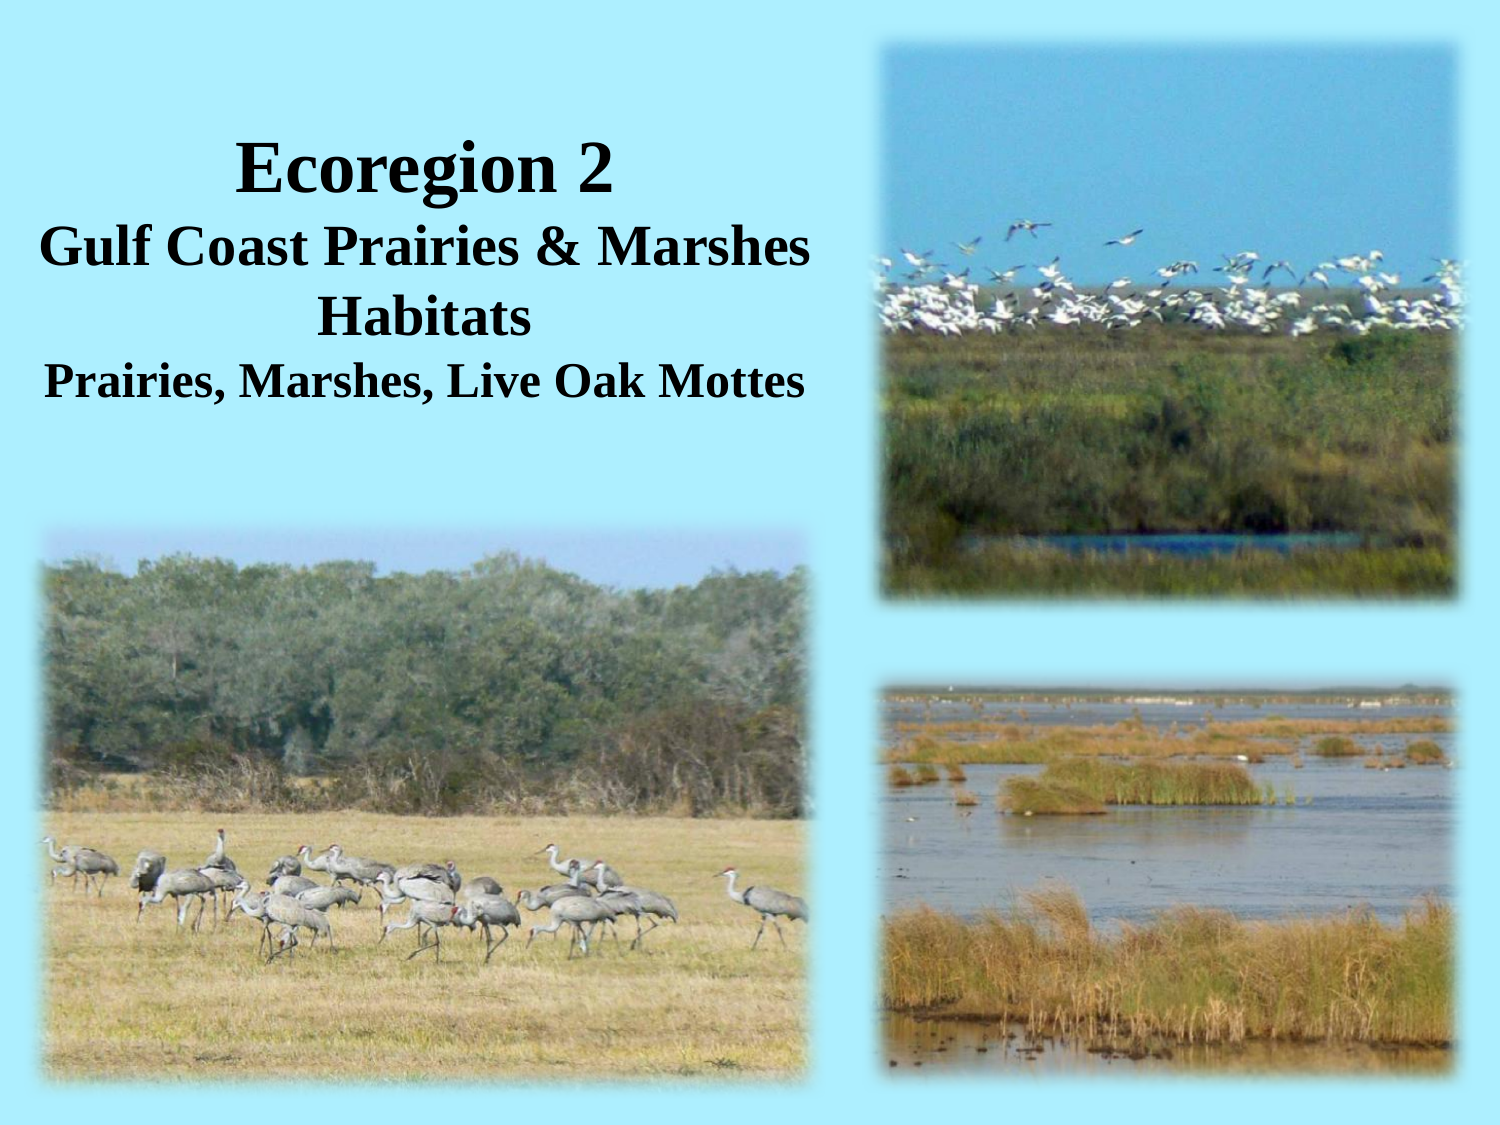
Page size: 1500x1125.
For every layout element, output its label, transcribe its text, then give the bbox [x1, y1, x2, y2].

title Ecoregion 2 Gulf Coast Prairies & Marshes Habitats Prairies, Marshes, Live Oak Mottes [12, 24, 838, 501]
picture [862, 662, 1474, 1094]
picture [862, 24, 1476, 618]
picture [24, 509, 826, 1101]
